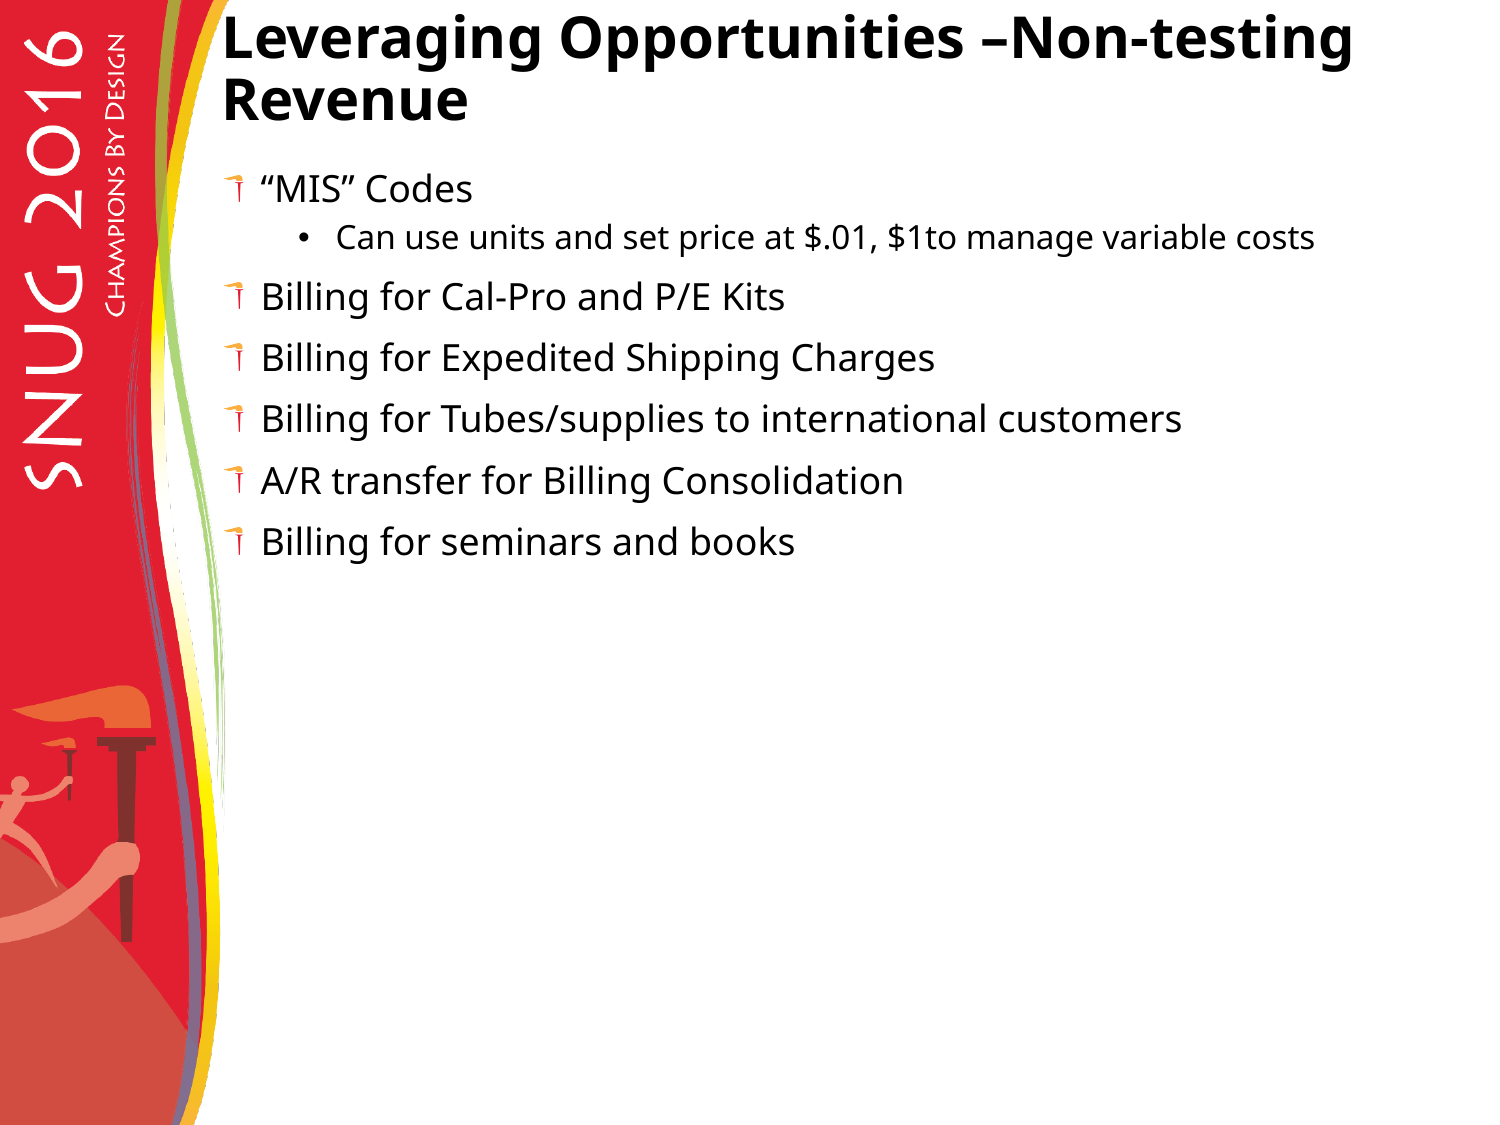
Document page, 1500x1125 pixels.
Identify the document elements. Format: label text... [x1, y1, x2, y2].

picture [223, 282, 245, 309]
picture [223, 466, 245, 493]
picture [223, 527, 245, 555]
list “MIS” Codes Can use units and set price at $.01, $1to manage variable costs Billing for Cal-Pro and P/E Kits Billing for Expedited Shipping Charges Billing for Tubes/supplies to international customers A/R transfer for Billing Consolidation Billing for seminars and books [208, 162, 1486, 954]
picture [223, 175, 245, 202]
picture [223, 343, 245, 371]
picture [223, 405, 245, 432]
title Leveraging Opportunities –Non-testing Revenue [206, 0, 1500, 142]
picture [0, 0, 232, 1125]
